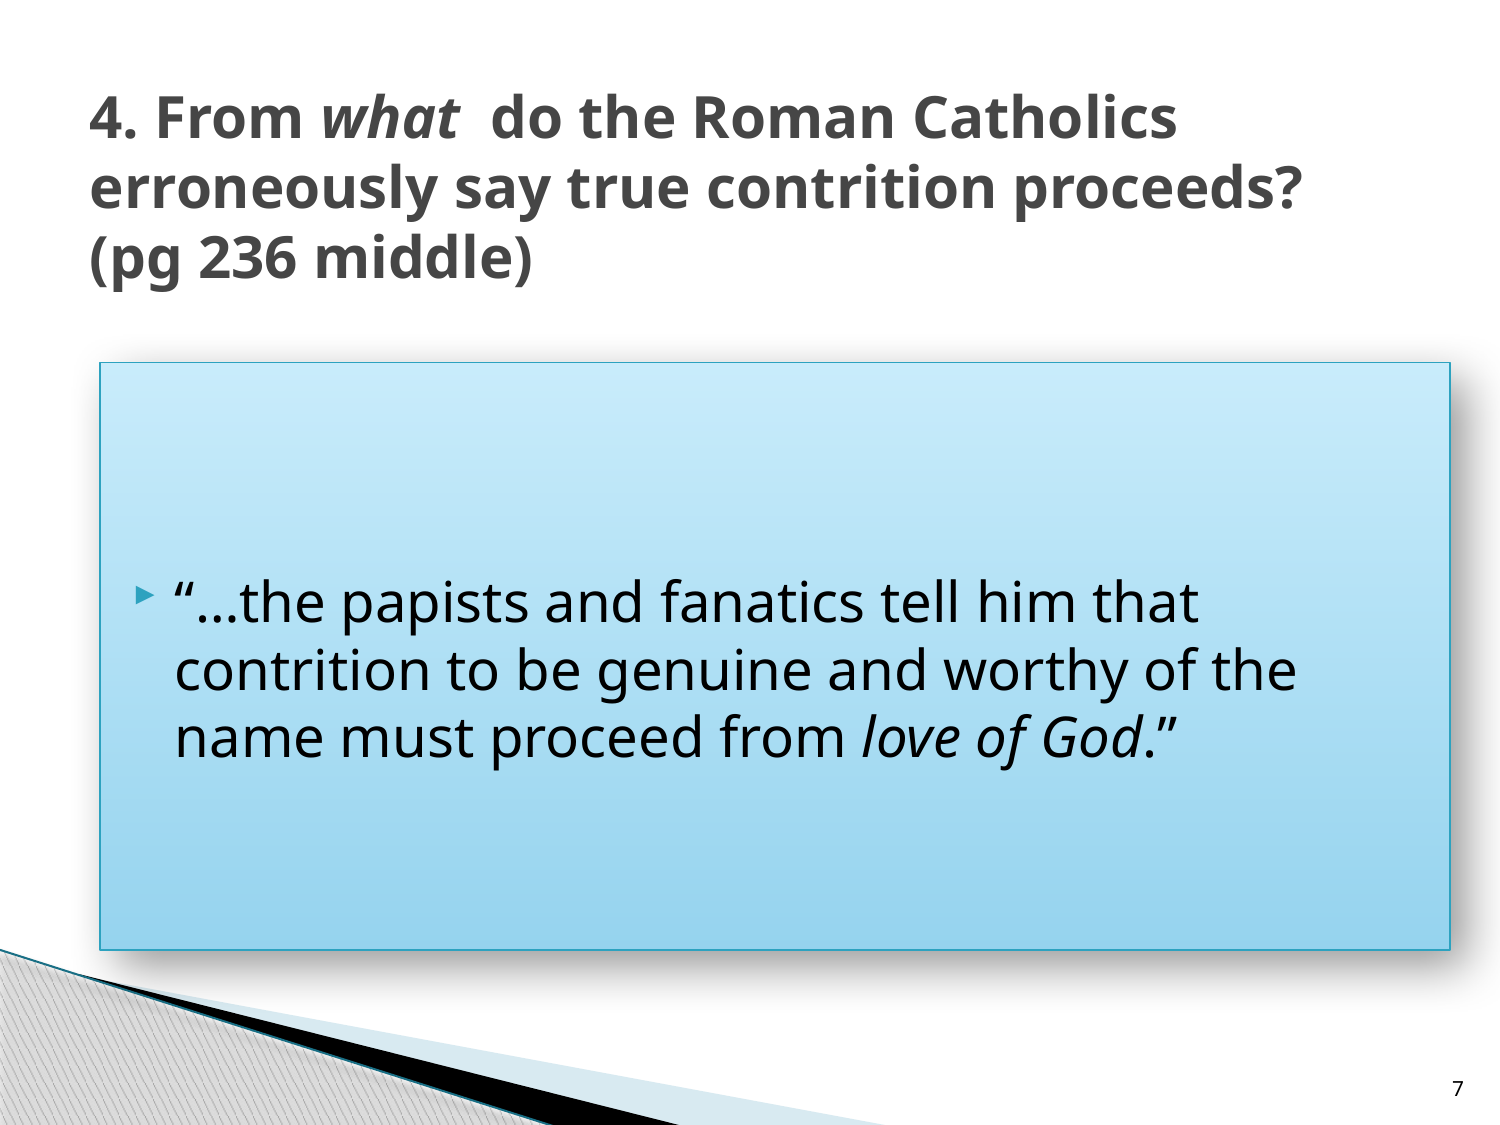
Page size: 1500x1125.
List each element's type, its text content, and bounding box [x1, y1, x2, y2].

list “…the papists and fanatics tell him that contrition to be genuine and worthy of the name must proceed from love of God.” [99, 362, 1451, 951]
slide_number 7 [1418, 1051, 1479, 1112]
title 4. From what do the Roman Catholics erroneously say true contrition proceeds? (pg 236 middle) [75, 45, 1425, 325]
